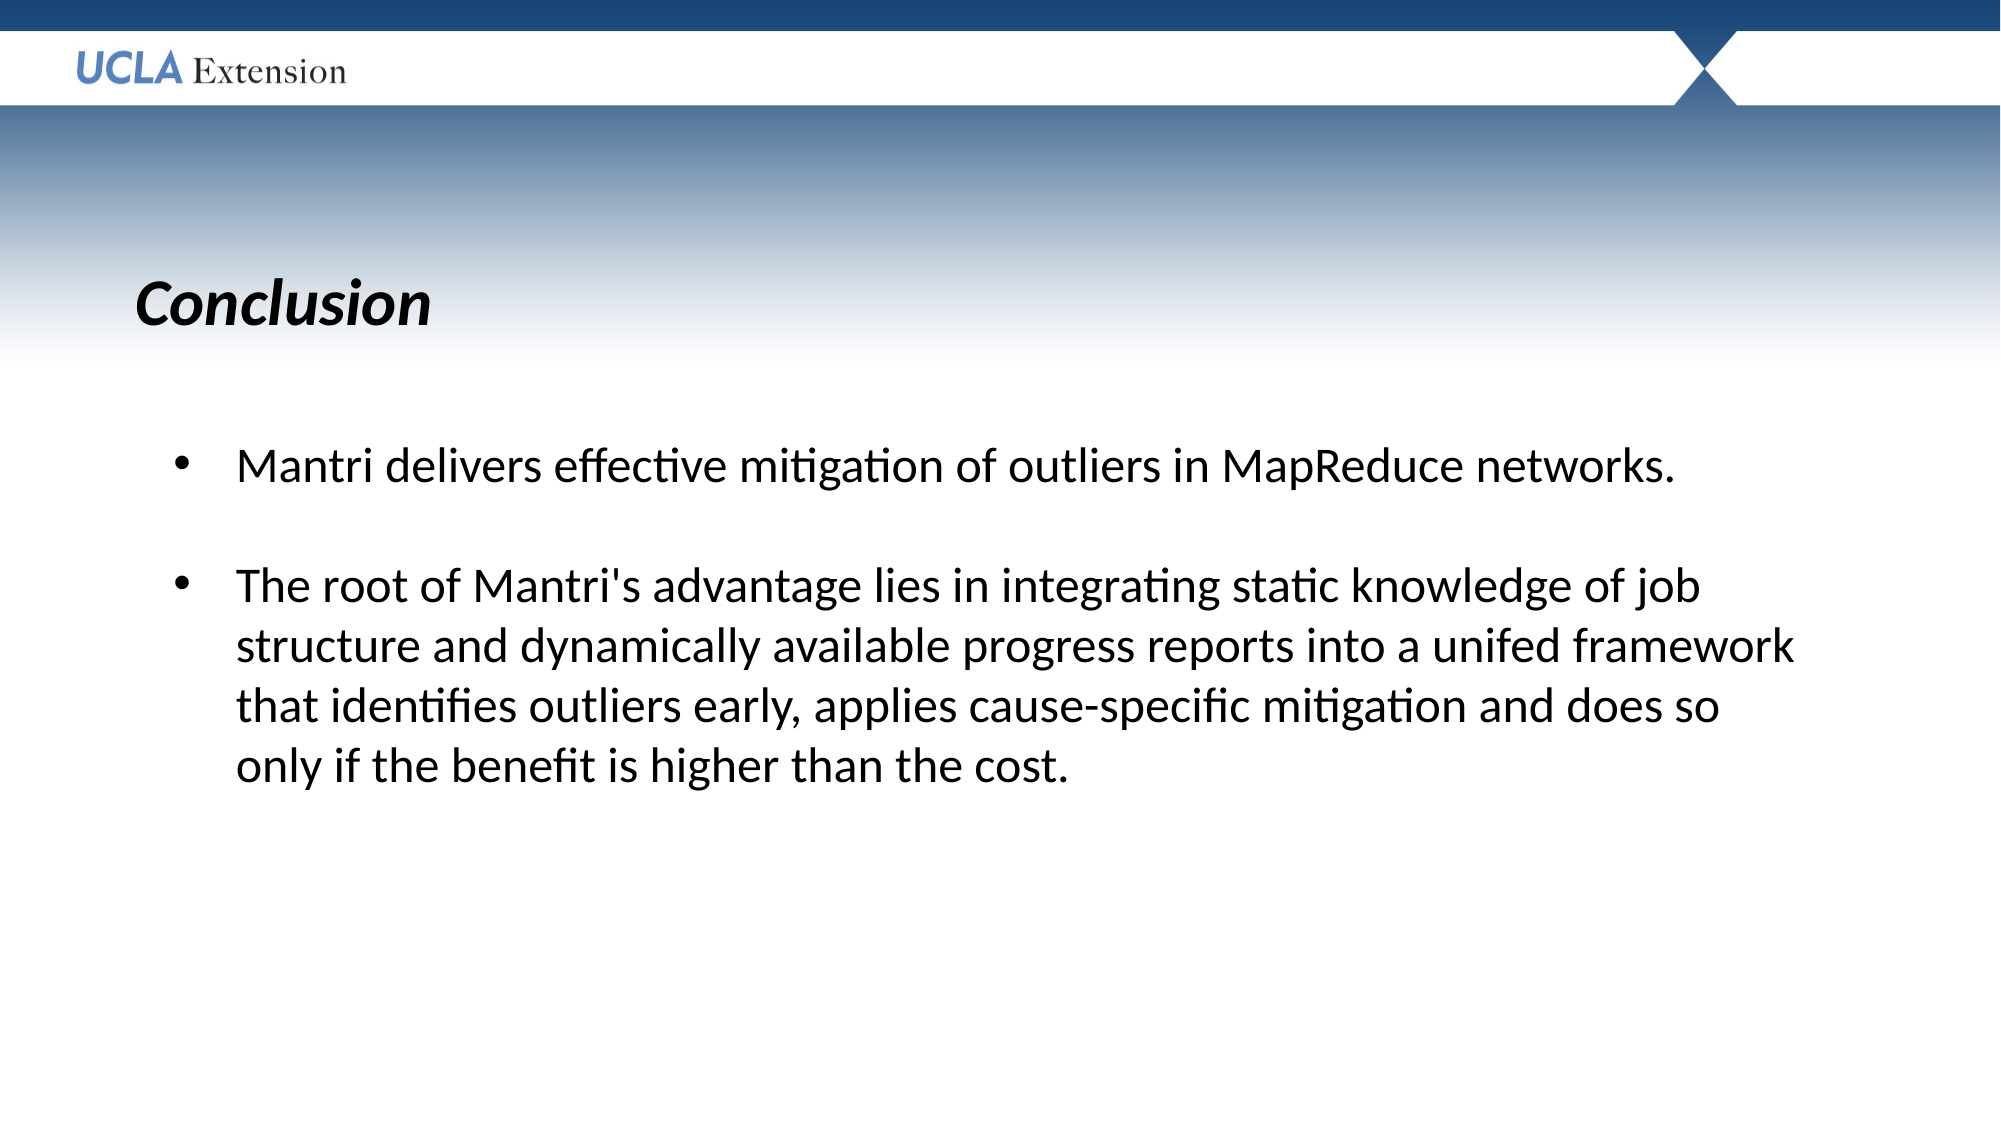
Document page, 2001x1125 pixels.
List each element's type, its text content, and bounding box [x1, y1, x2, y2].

picture [0, 0, 2001, 367]
text_box Conclusion [120, 251, 1977, 347]
text_box Mantri delivers effective mitigation of outliers in MapReduce networks. The root of Mantri's advantage lies in integrating static knowledge of job structure and dynamically available progress reports into a unifed framework that identifies outliers early, applies cause-specific mitigation and does so only if the benefit is higher than the cost. [158, 424, 1822, 800]
